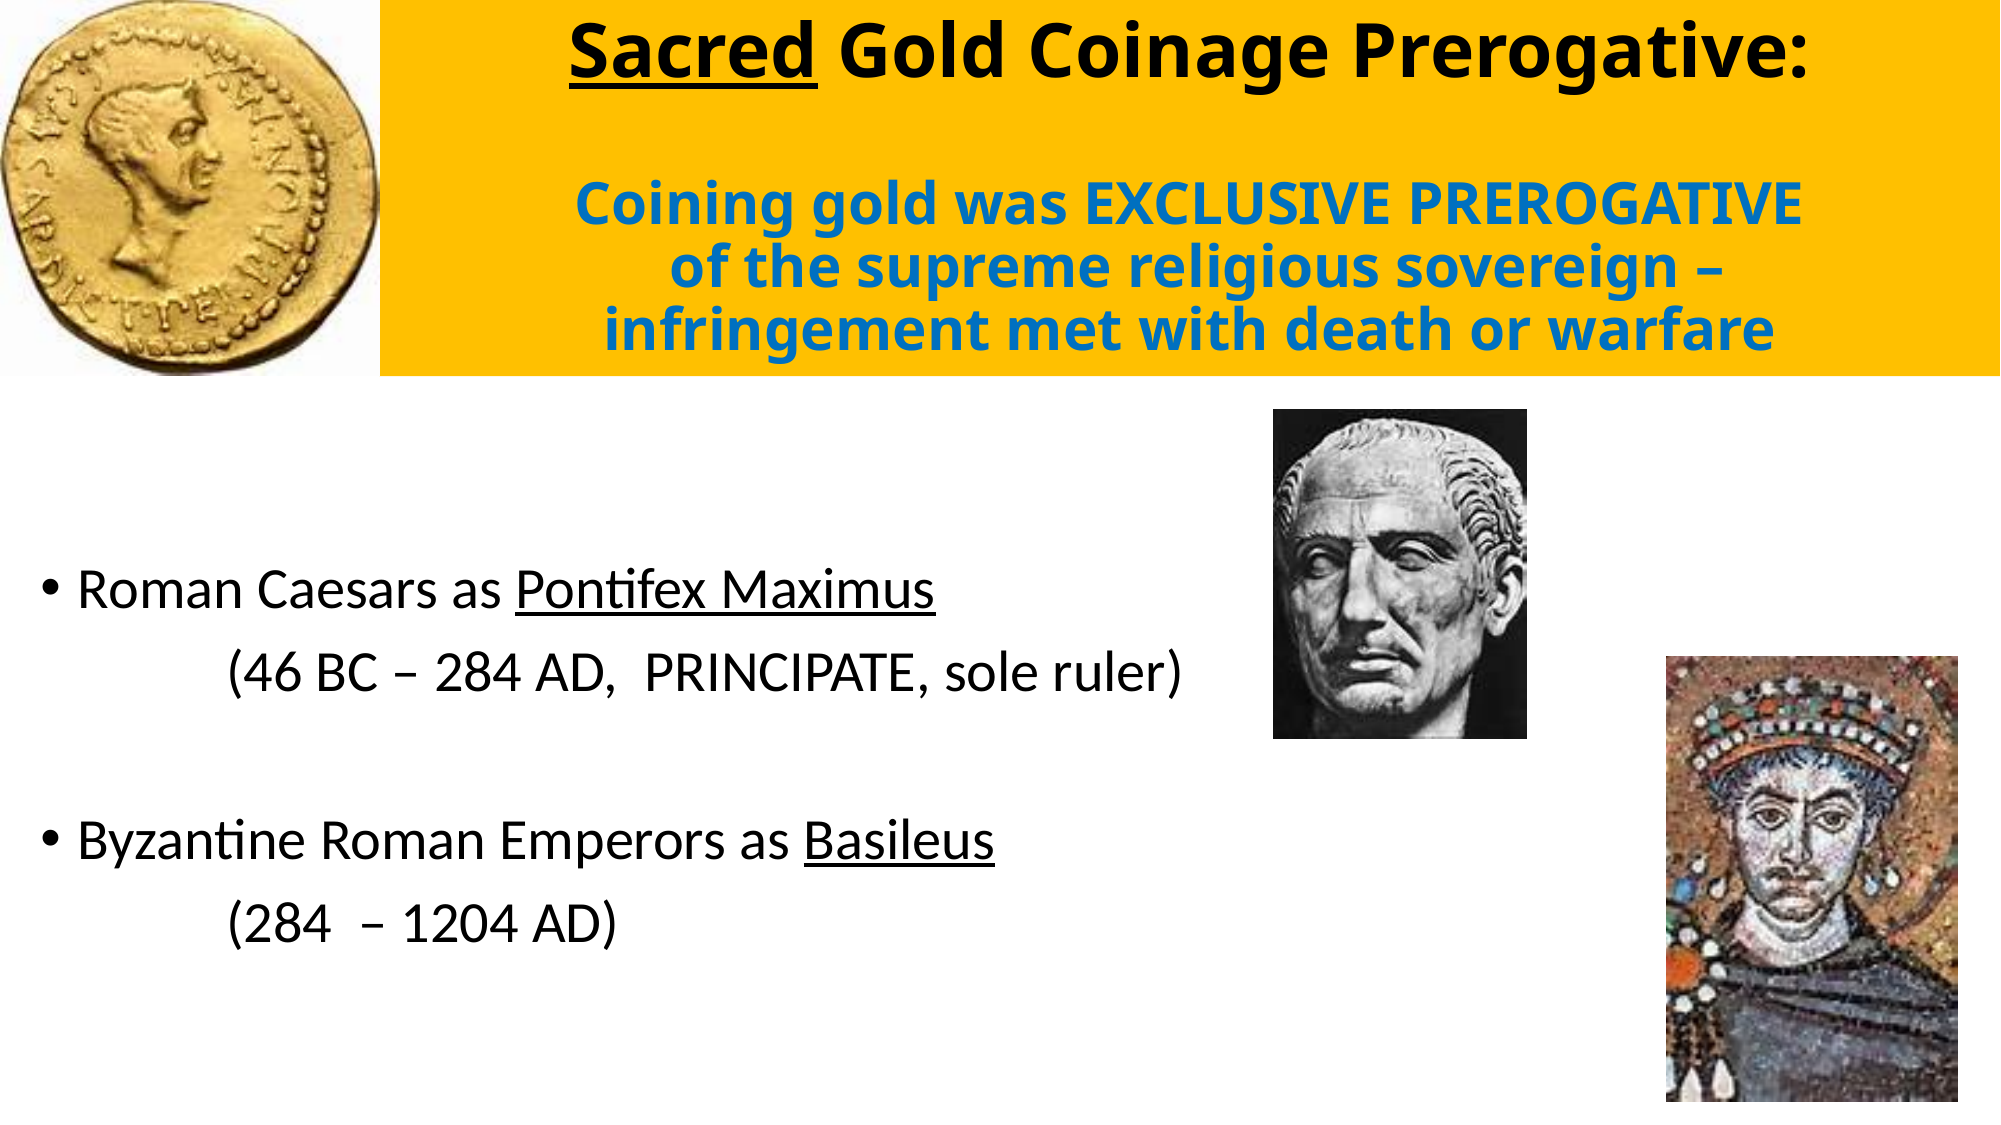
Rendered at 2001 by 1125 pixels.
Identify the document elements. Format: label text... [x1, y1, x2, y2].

title Sacred Gold Coinage Prerogative: Coining gold was EXCLUSIVE PREROGATIVE of the supreme religious sovereign – infringement met with death or warfare [380, 0, 2000, 377]
picture [0, 0, 380, 376]
picture [1273, 409, 1527, 739]
list Roman Caesars as Pontifex Maximus (46 BC – 284 AD, PRINCIPATE, sole ruler) Byzantine Roman Emperors as Basileus (284 – 1204 AD) [25, 376, 1863, 1102]
picture [1665, 656, 1958, 1102]
